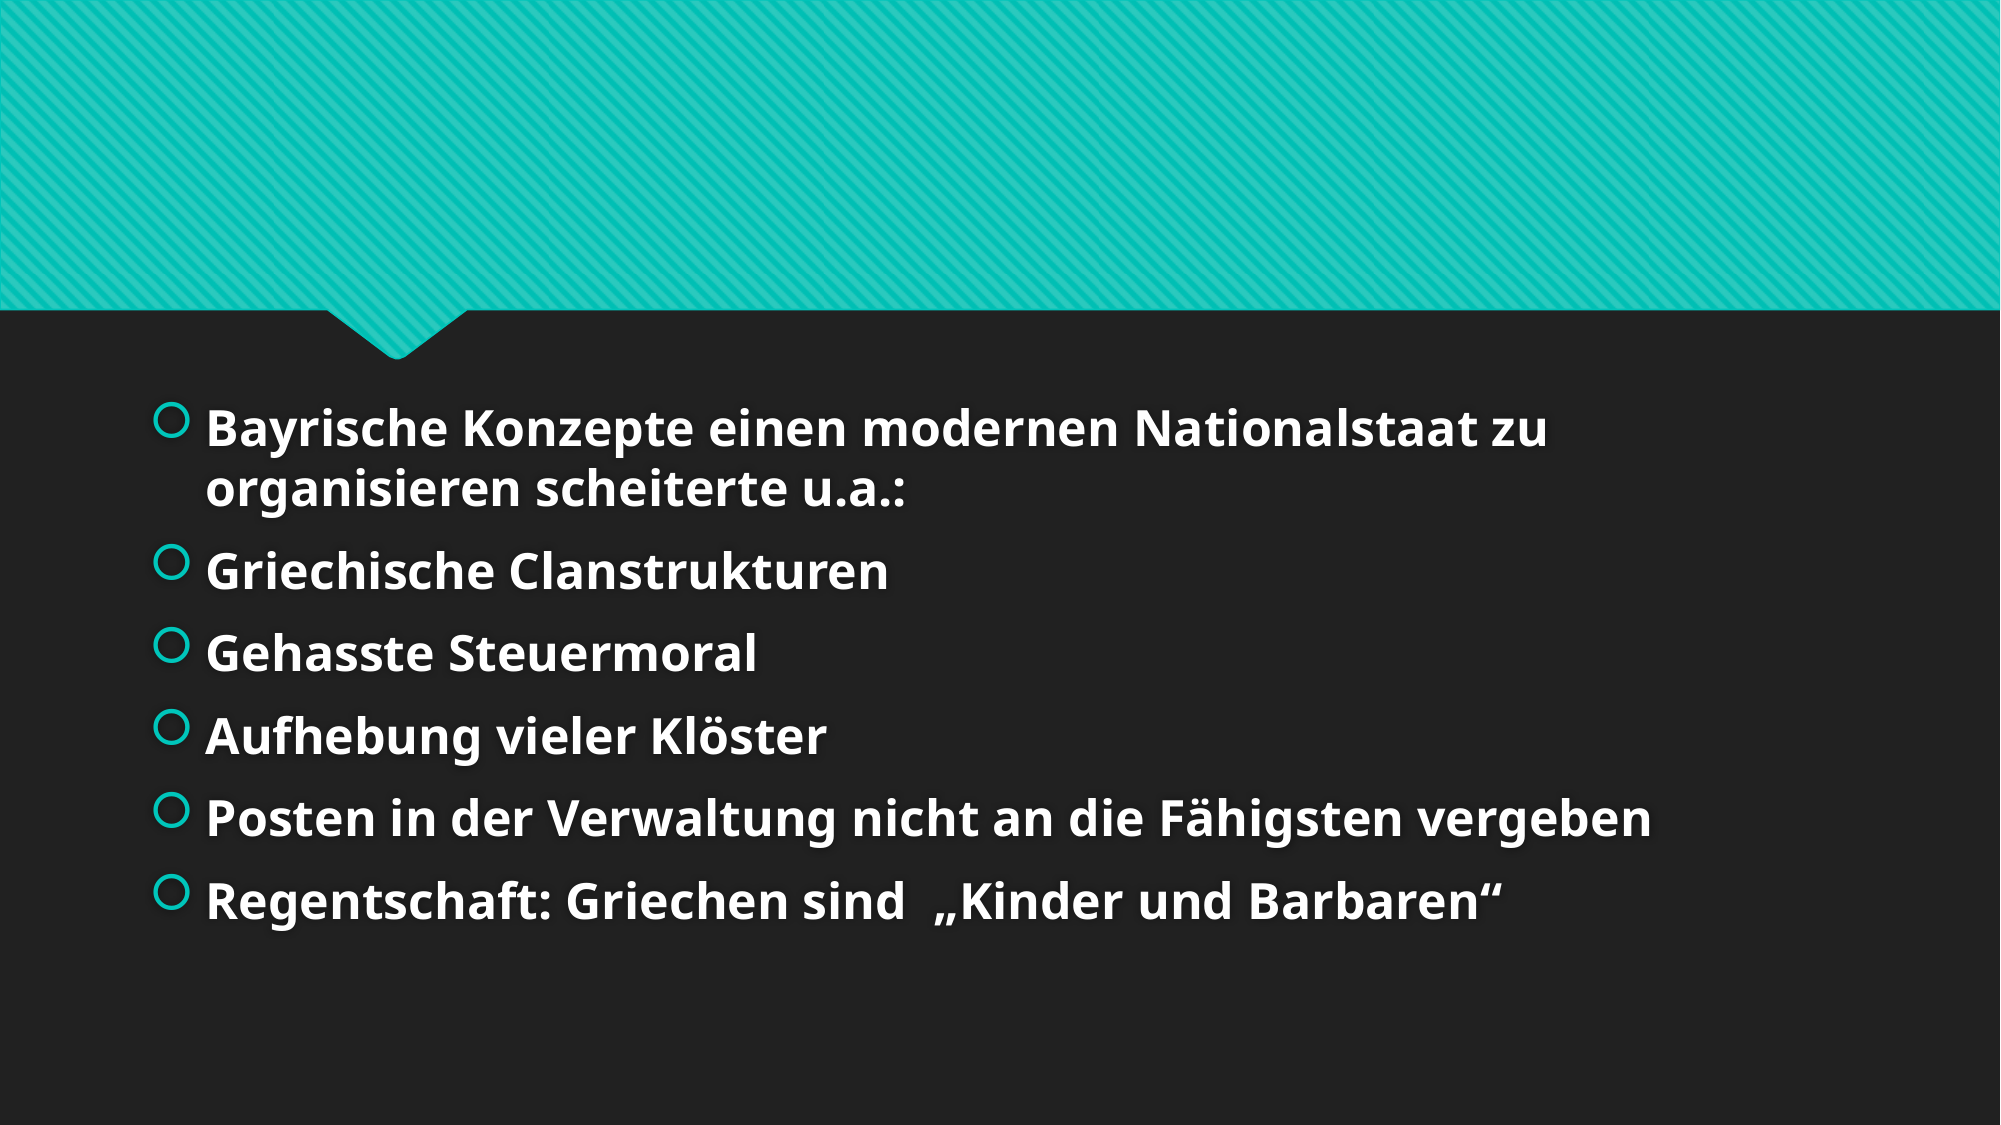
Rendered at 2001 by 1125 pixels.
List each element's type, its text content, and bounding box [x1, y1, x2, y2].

list Bayrische Konzepte einen modernen Nationalstaat zu organisieren scheiterte u.a.: Griechische Clanstrukturen Gehasste Steuermoral Aufhebung vieler Klöster Posten in der Verwaltung nicht an die Fähigsten vergeben Regentschaft: Griechen sind „Kinder und Barbaren“ [134, 364, 1866, 962]
